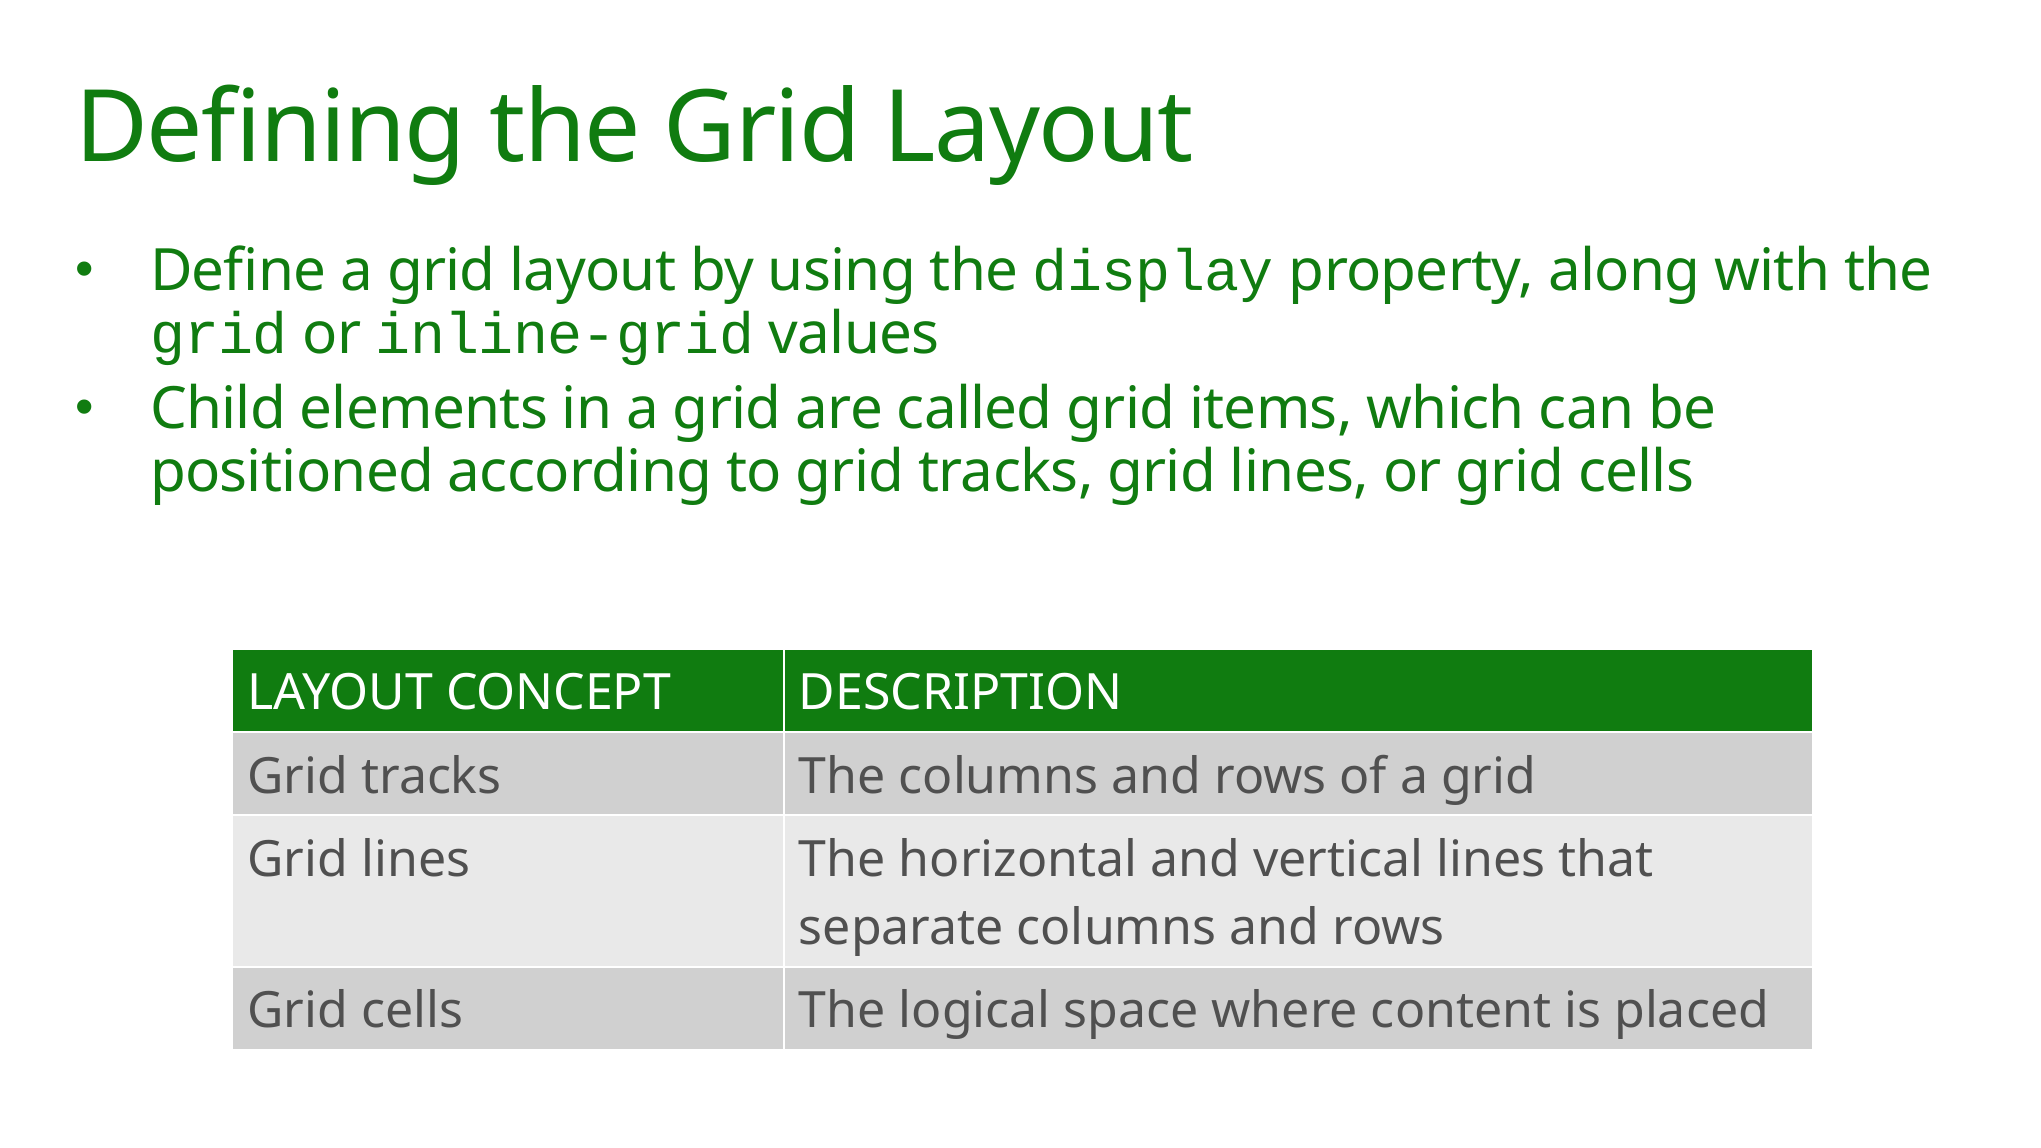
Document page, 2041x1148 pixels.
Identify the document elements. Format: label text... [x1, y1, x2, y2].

list Define a grid layout by using the display property, along with the grid or inline-grid values Child elements in a grid are called grid items, which can be positioned according to grid tracks, grid lines, or grid cells [60, 225, 1980, 524]
table_header DESCRIPTION [785, 650, 1812, 731]
table_cell Grid lines [233, 816, 783, 966]
table_cell Grid cells [233, 968, 783, 1049]
table_header LAYOUT CONCEPT [233, 650, 783, 731]
table_cell The logical space where content is placed [785, 968, 1812, 1049]
table_cell The columns and rows of a grid [785, 733, 1812, 814]
table_cell Grid tracks [233, 733, 783, 814]
title Defining the Grid Layout [60, 60, 1980, 210]
table_cell The horizontal and vertical lines that separate columns and rows [785, 816, 1812, 966]
